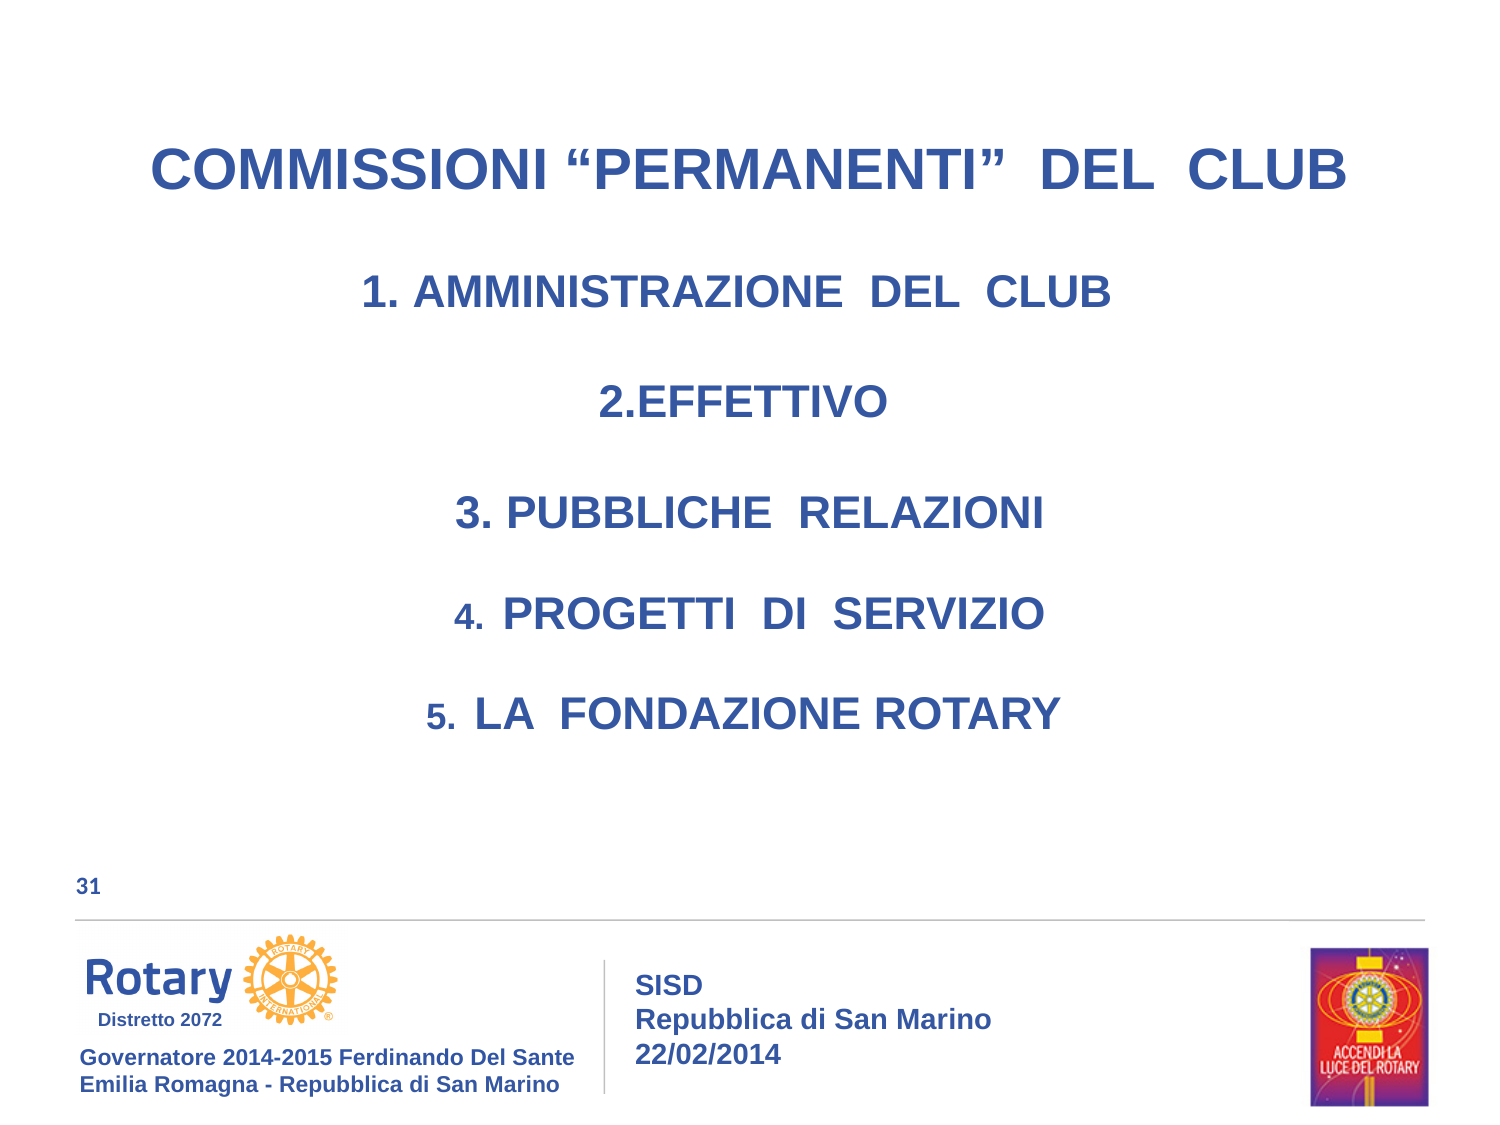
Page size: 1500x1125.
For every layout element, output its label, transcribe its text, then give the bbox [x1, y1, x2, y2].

picture [76, 962, 348, 1035]
text_box COMMISSIONI “PERMANENTI” DEL CLUB AMMINISTRAZIONE DEL CLUB EFFETTIVO PUBBLICHE RELAZIONI PROGETTI DI SERVIZIO LA FONDAZIONE ROTARY [0, 137, 1500, 962]
picture [1297, 962, 1470, 1125]
